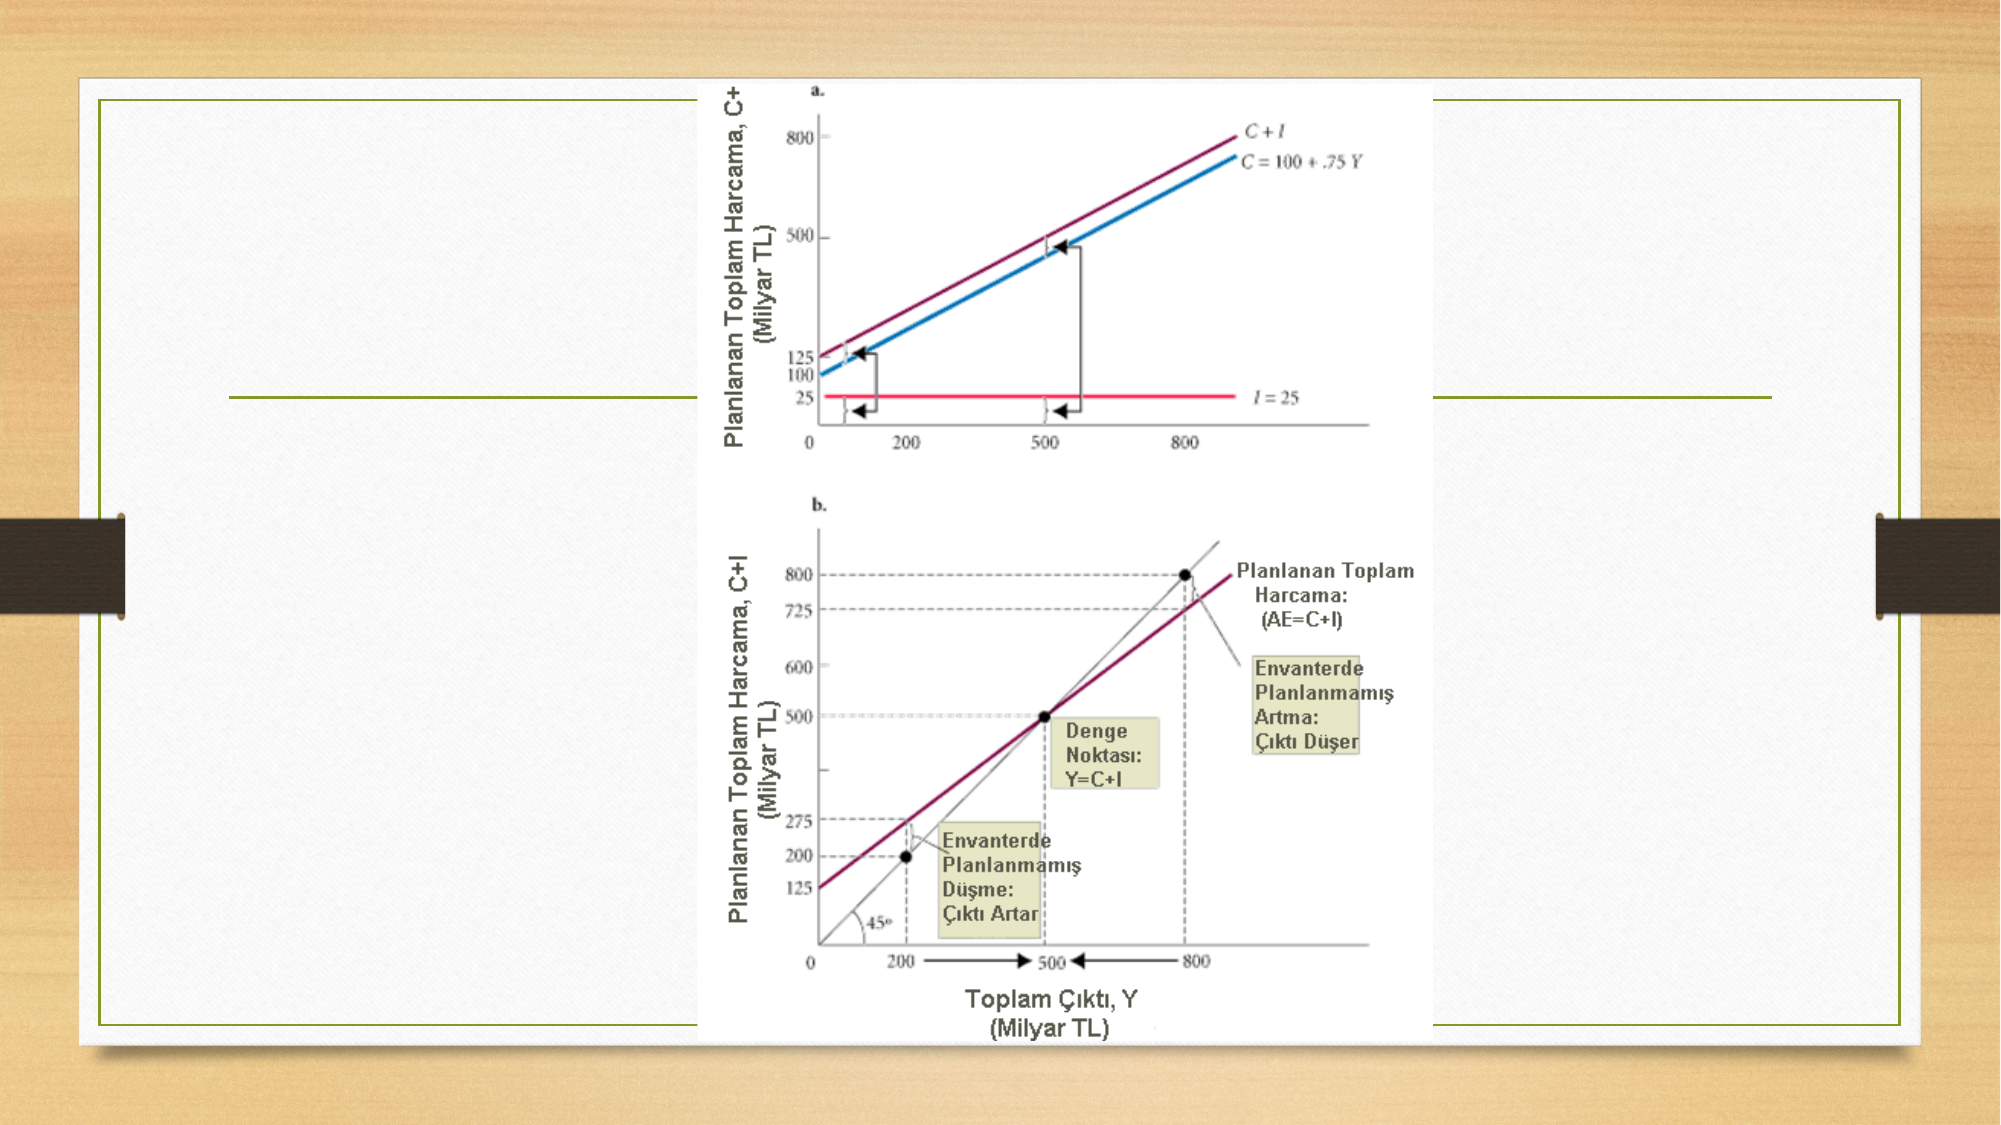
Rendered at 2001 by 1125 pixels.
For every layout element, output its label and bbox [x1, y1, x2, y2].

list [697, 83, 1434, 1042]
picture [0, 0, 2001, 1125]
